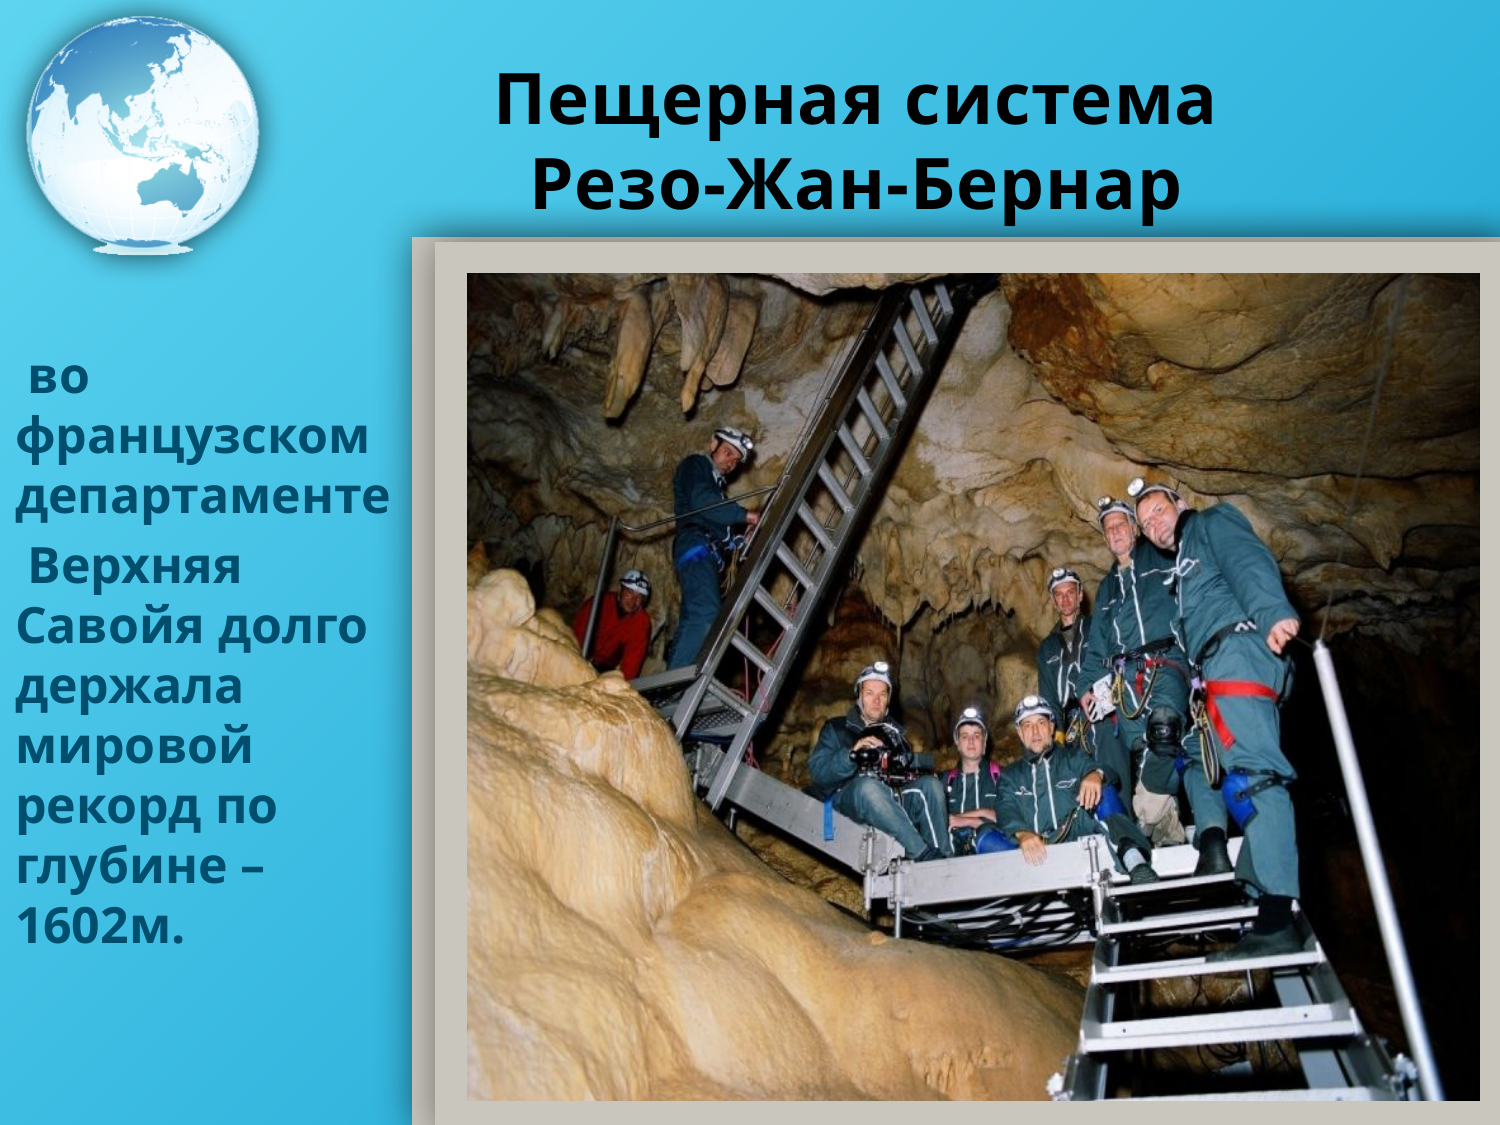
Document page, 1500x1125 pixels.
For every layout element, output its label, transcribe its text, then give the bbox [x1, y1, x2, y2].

picture [0, 0, 284, 272]
picture [442, 267, 1481, 1102]
list во французском департаменте Верхняя Савойя долго держала мировой рекорд по глубине – 1602м. [0, 336, 384, 1106]
title Пещерная система Резо-Жан-Бернар [230, 45, 1483, 233]
